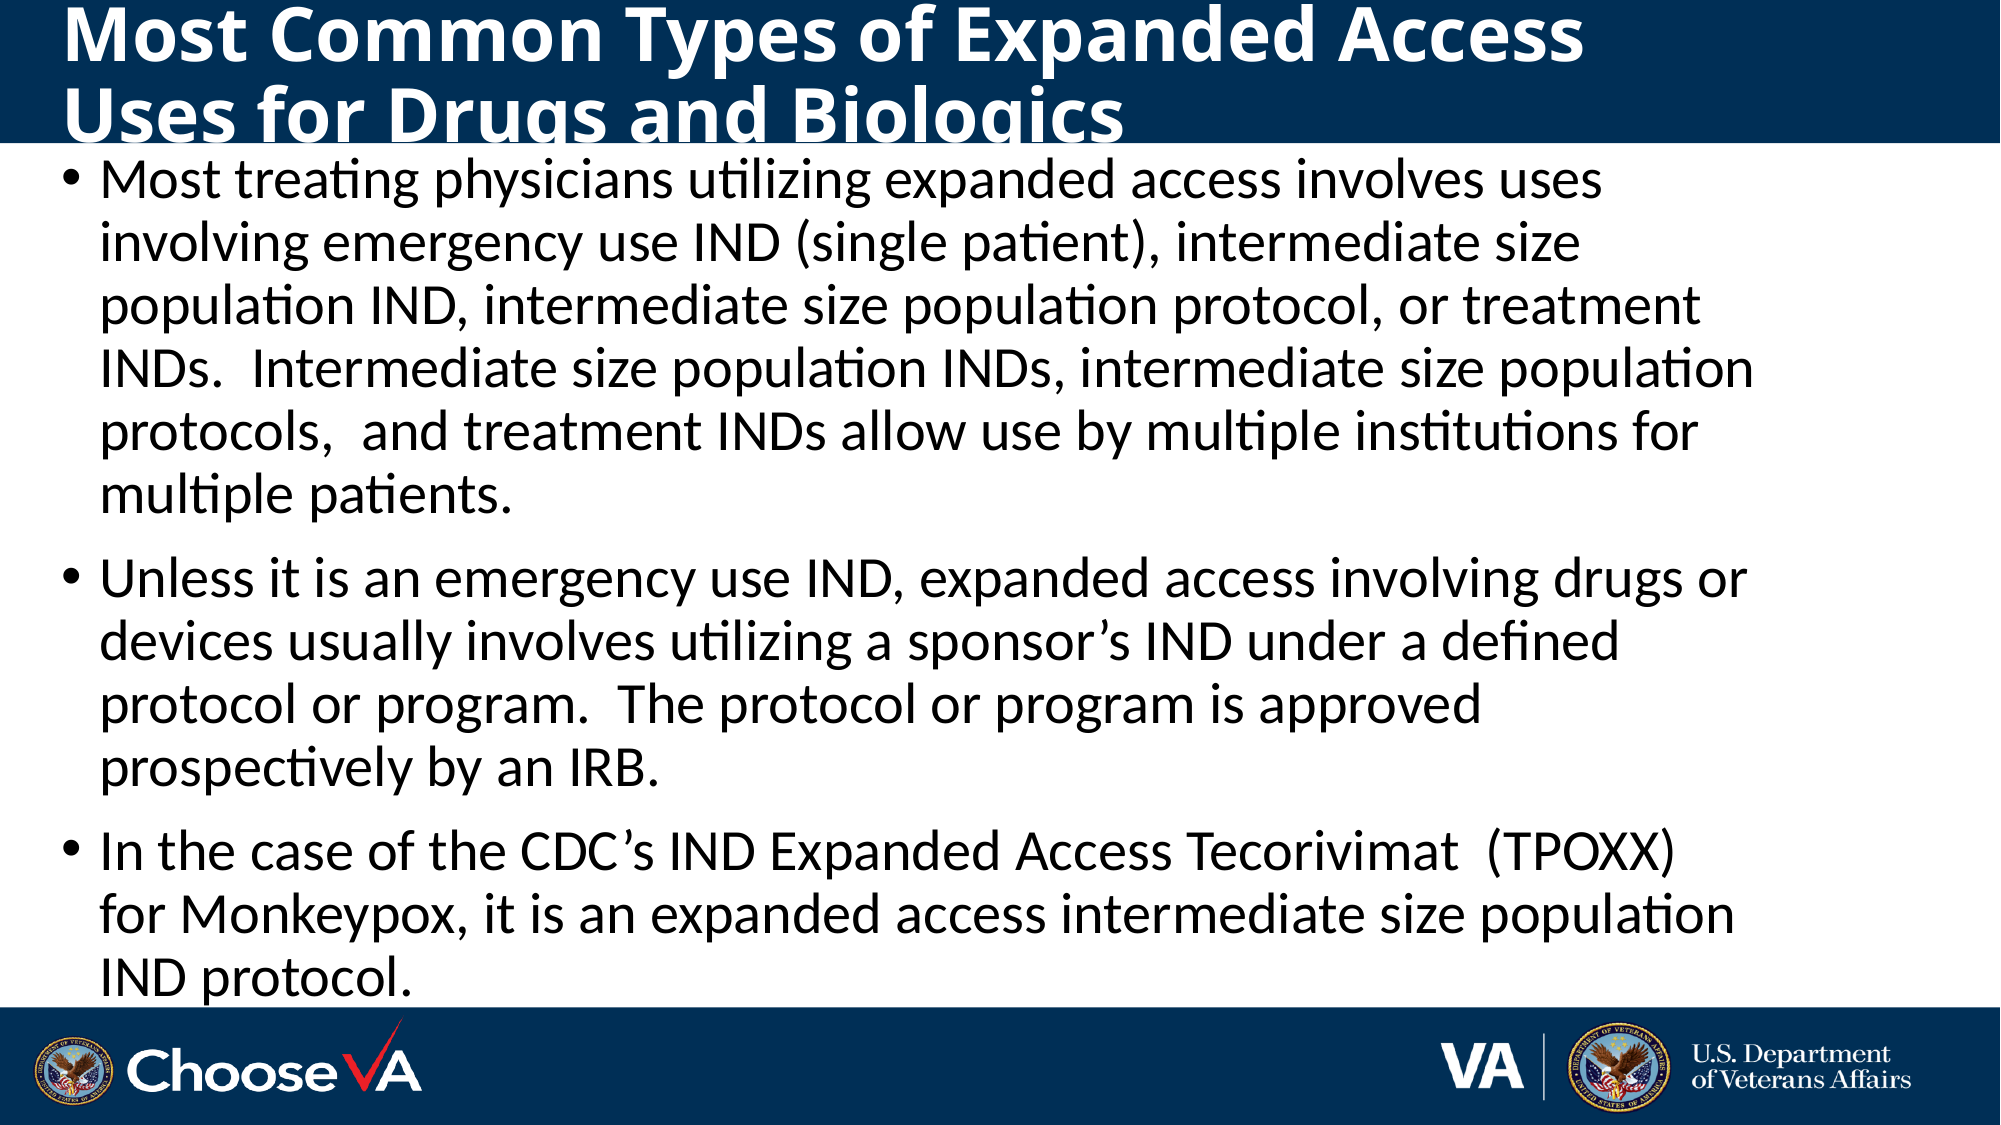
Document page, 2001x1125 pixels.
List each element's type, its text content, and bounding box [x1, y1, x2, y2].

list Most treating physicians utilizing expanded access involves uses involving emergency use IND (single patient), intermediate size population IND, intermediate size population protocol, or treatment INDs. Intermediate size population INDs, intermediate size population protocols, and treatment INDs allow use by multiple institutions for multiple patients. Unless it is an emergency use IND, expanded access involving drugs or devices usually involves utilizing a sponsor’s IND under a defined protocol or program. The protocol or program is approved prospectively by an IRB. In the case of the CDC’s IND Expanded Access Tecorivimat (TPOXX) for Monkeypox, it is an expanded access intermediate size population IND protocol. [46, 141, 1772, 855]
picture [33, 1015, 422, 1106]
picture [1434, 1014, 1917, 1120]
title Most Common Types of Expanded Access Uses for Drugs and Biologics [46, 27, 1772, 129]
